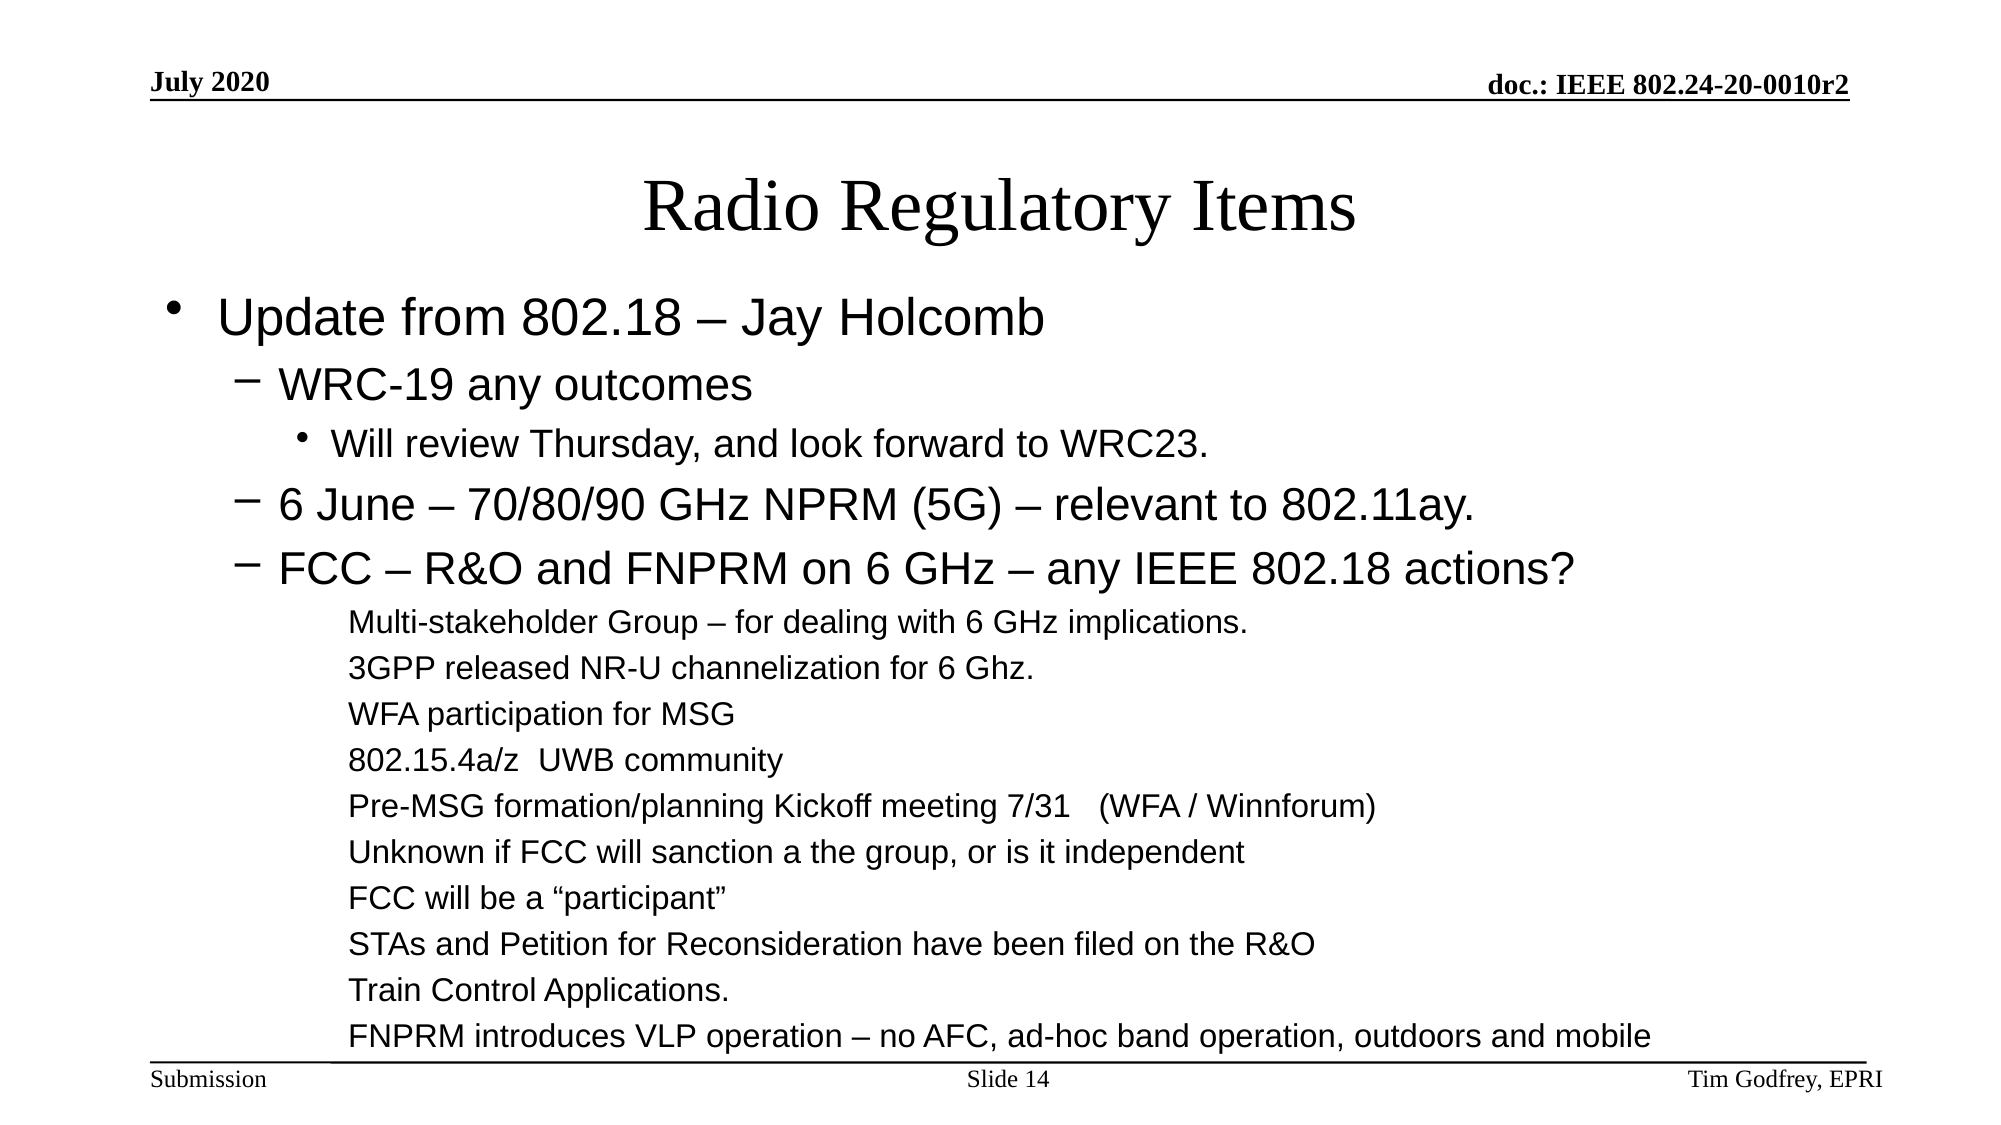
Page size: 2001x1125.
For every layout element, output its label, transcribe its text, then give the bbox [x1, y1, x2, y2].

slide_number Slide 14 [966, 1062, 1051, 1093]
footer Tim Godfrey, EPRI [1200, 1062, 1884, 1108]
title Radio Regulatory Items [150, 112, 1850, 275]
list Update from 802.18 – Jay Holcomb WRC-19 any outcomes Will review Thursday, and look forward to WRC23. 6 June – 70/80/90 GHz NPRM (5G) – relevant to 802.11ay. FCC – R&O and FNPRM on 6 GHz – any IEEE 802.18 actions? Multi-stakeholder Group – for dealing with 6 GHz implications. 3GPP released NR-U channelization for 6 Ghz. WFA participation for MSG 802.15.4a/z UWB community Pre-MSG formation/planning Kickoff meeting 7/31 (WFA / Winnforum) Unknown if FCC will sanction a the group, or is it independent FCC will be a “participant” STAs and Petition for Reconsideration have been filed on the R&O Train Control Applications. FNPRM introduces VLP operation – no AFC, ad-hoc band operation, outdoors and mobile [150, 275, 1863, 1063]
